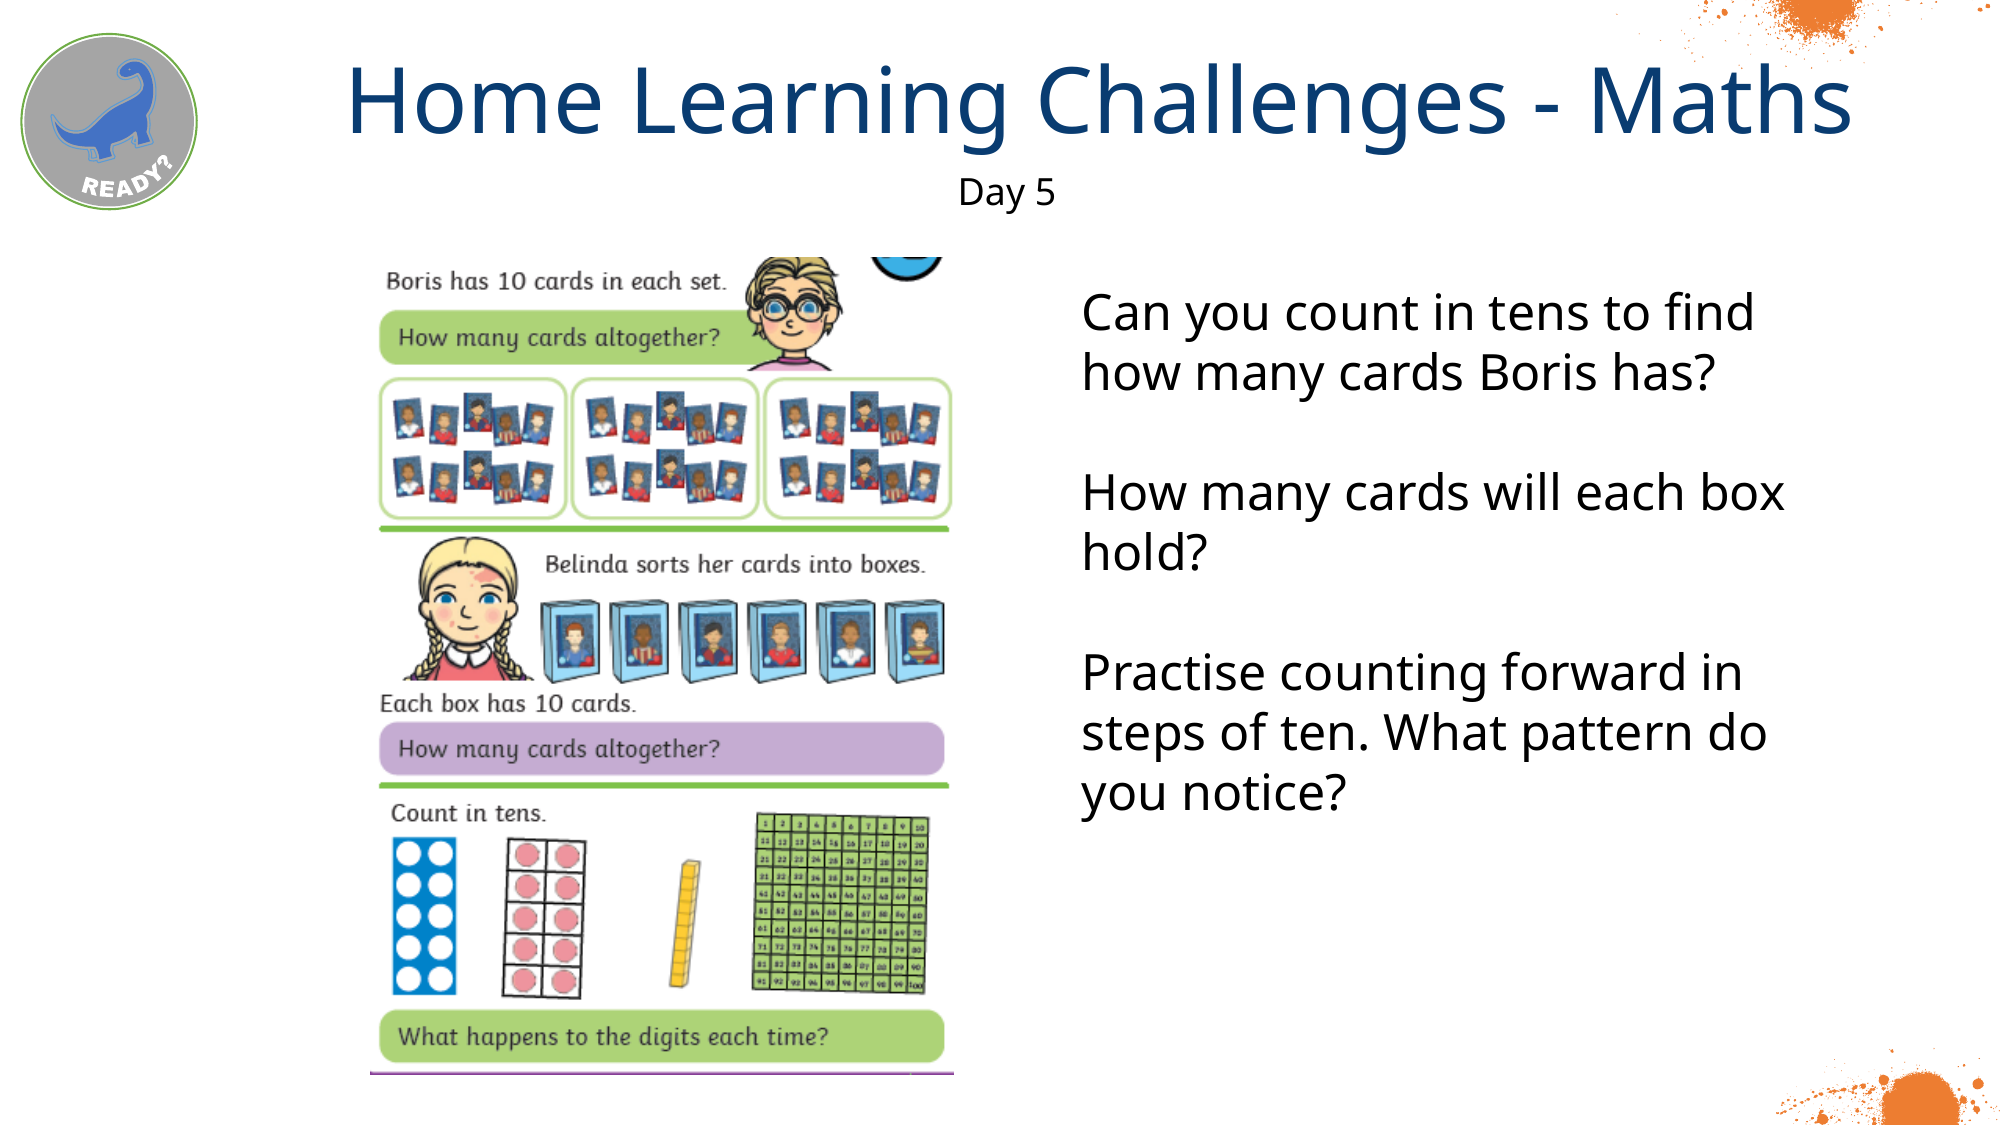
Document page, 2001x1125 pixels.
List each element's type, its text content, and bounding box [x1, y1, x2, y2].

text_box Can you count in tens to find how many cards Boris has? How many cards will each box hold? Practise counting forward in steps of ten. What pattern do you notice? [1067, 273, 1813, 828]
text_box Day 5 [896, 160, 1117, 221]
picture [370, 257, 954, 1075]
text_box Home Learning Challenges - Maths [329, 34, 1872, 160]
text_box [19, 32, 198, 211]
